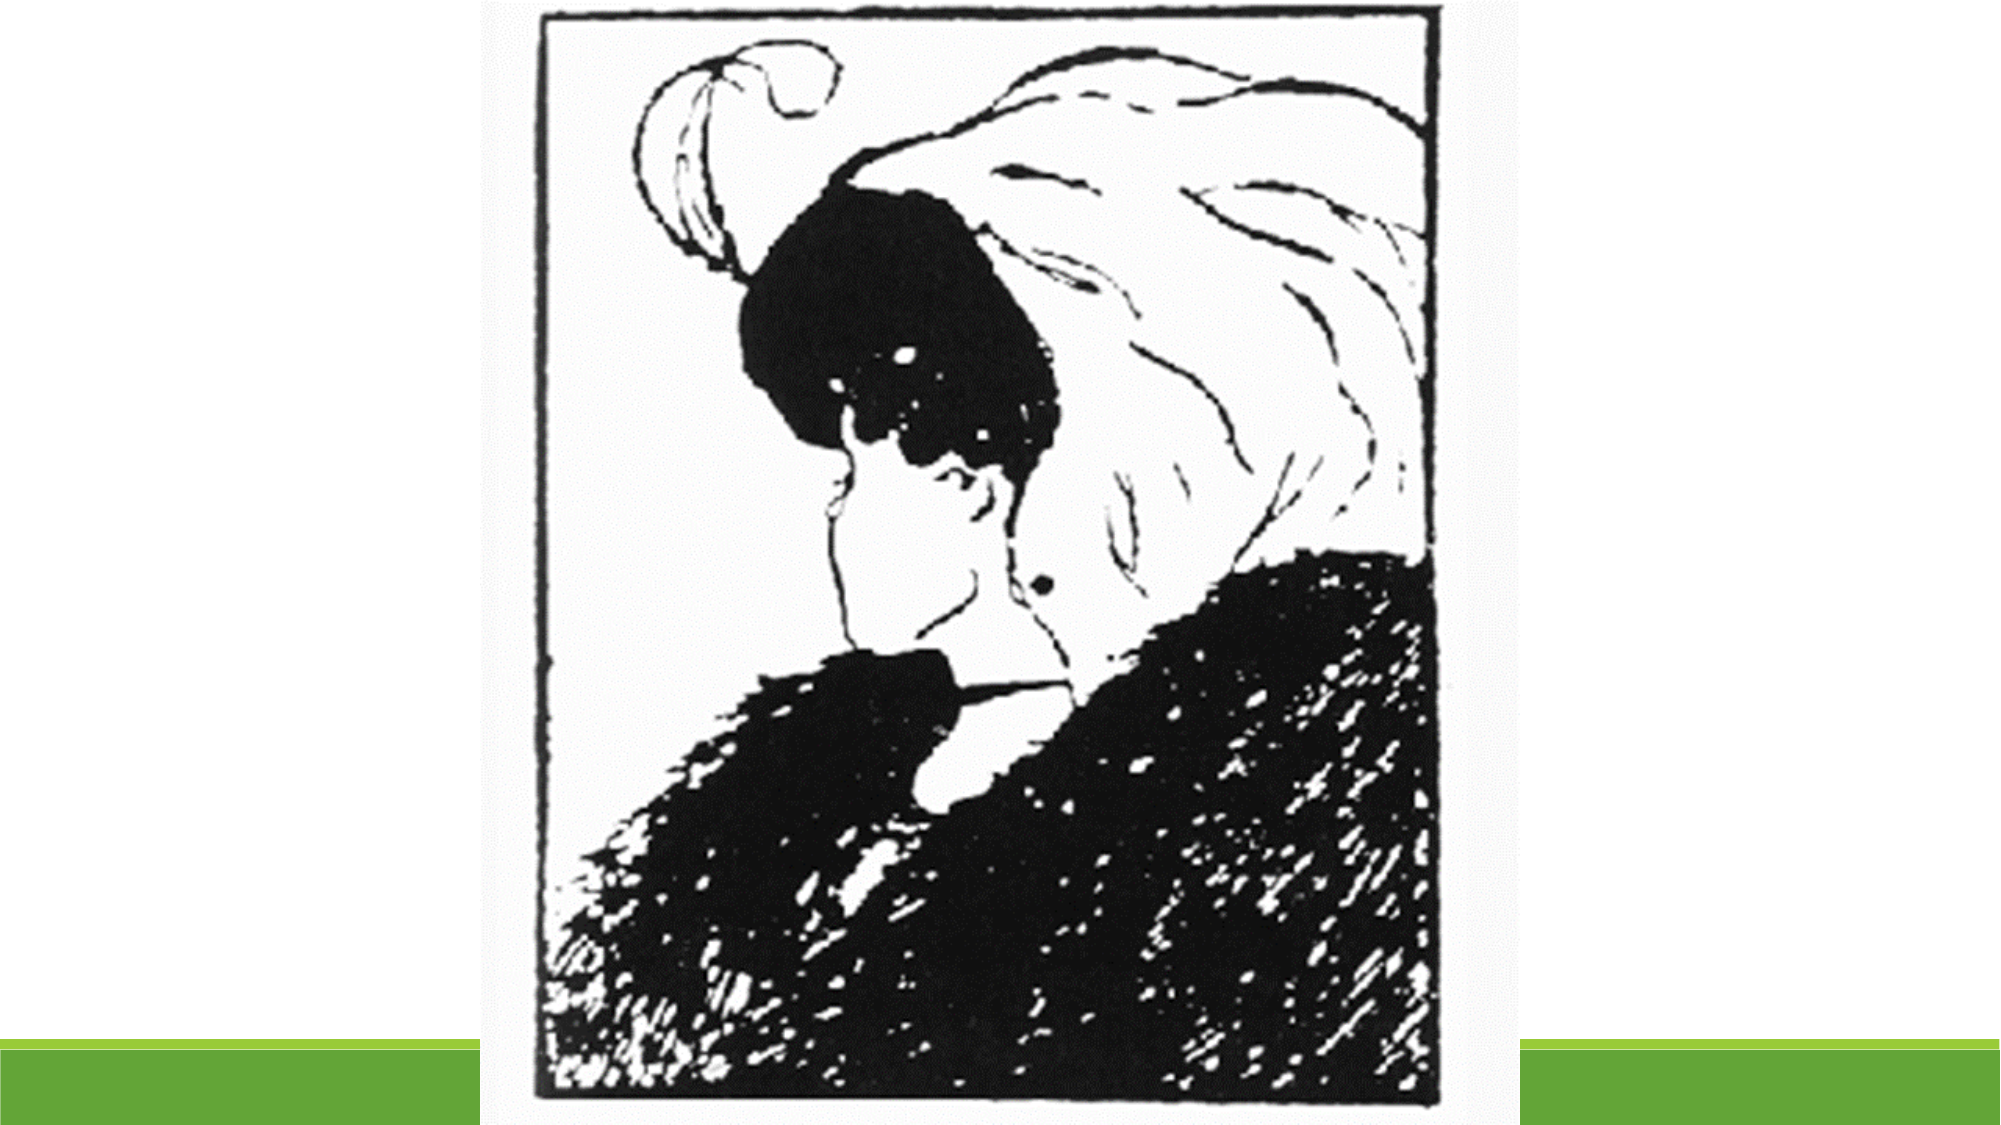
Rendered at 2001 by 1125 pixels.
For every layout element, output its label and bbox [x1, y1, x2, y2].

picture [479, 0, 1521, 1125]
